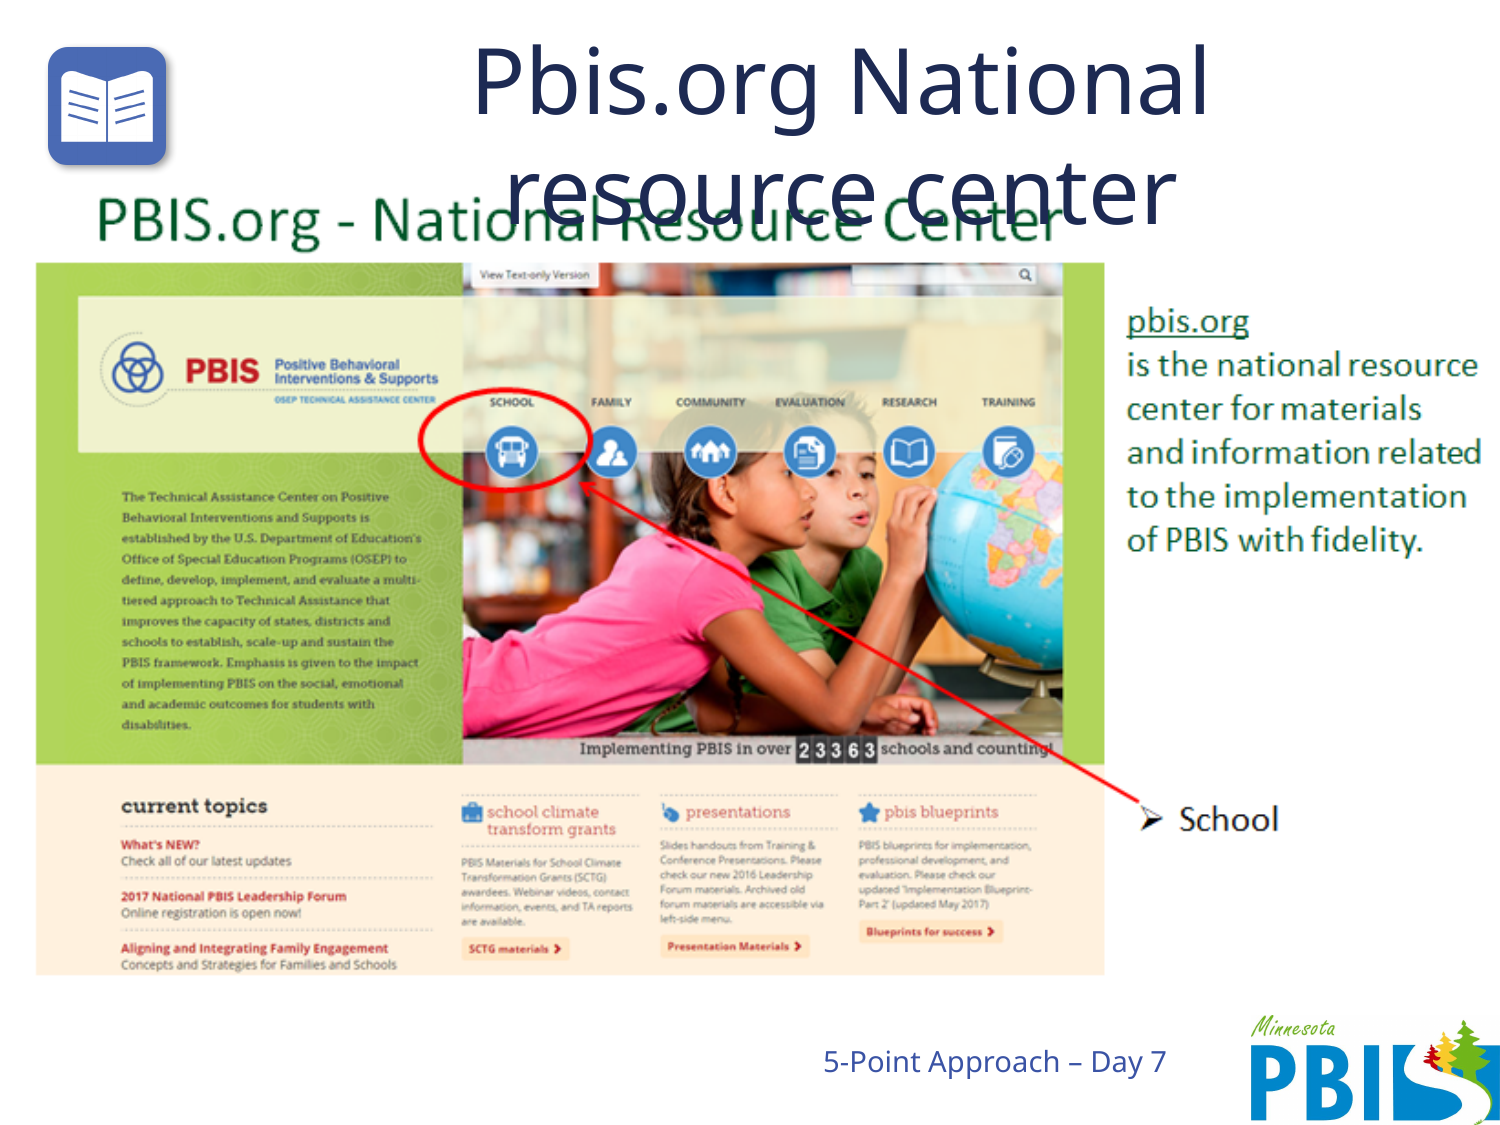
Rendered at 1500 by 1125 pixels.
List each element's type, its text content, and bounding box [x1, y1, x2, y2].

picture [30, 180, 1492, 1003]
picture [1267, 1058, 1279, 1078]
title Pbis.org National resource center [268, 57, 1415, 179]
picture [1251, 1015, 1500, 1125]
picture [48, 46, 166, 165]
